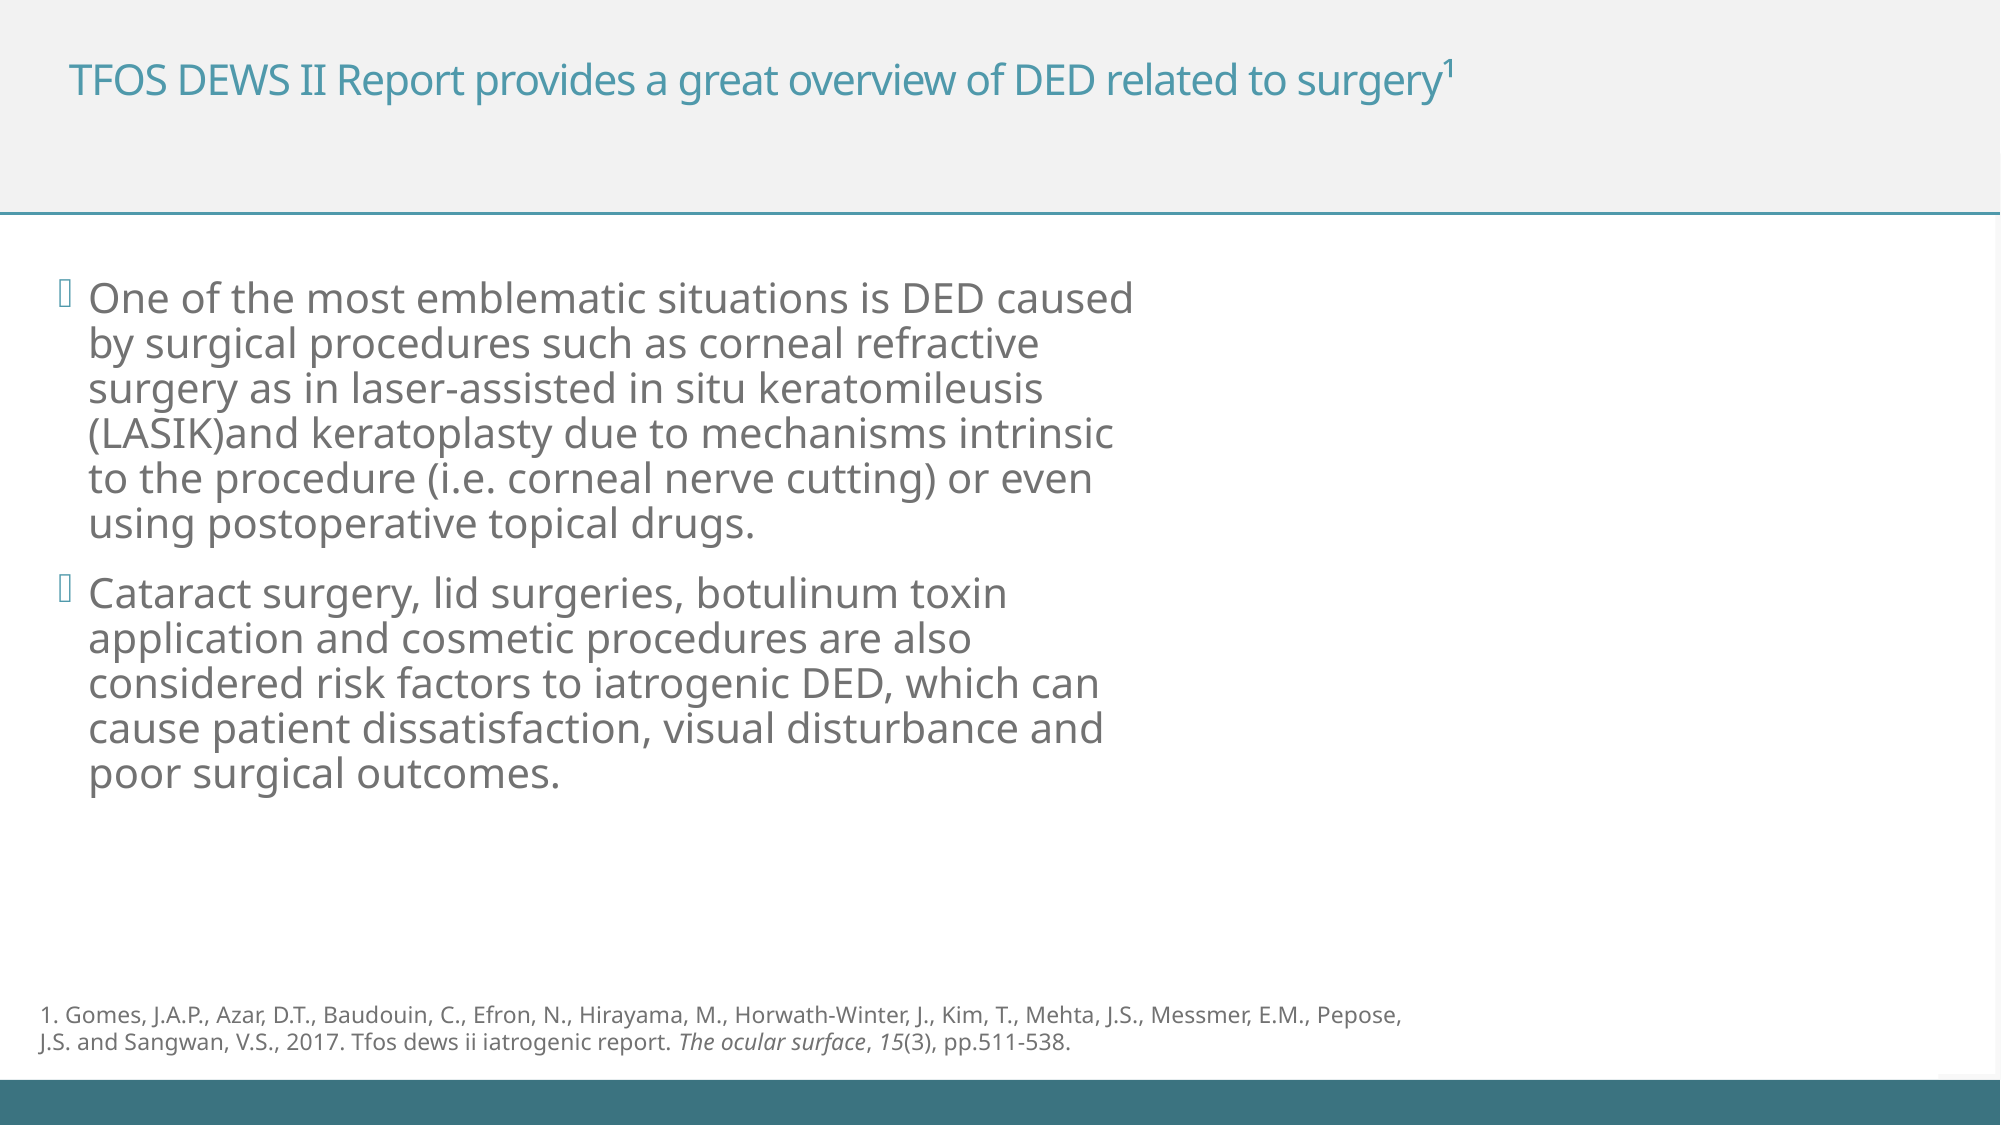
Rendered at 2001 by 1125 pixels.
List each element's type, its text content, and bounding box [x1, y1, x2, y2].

title TFOS DEWS II Report provides a great overview of DED related to surgery¹ [43, 50, 1562, 189]
text_box 1. Gomes, J.A.P., Azar, D.T., Baudouin, C., Efron, N., Hirayama, M., Horwath-Winter, J., Kim, T., Mehta, J.S., Messmer, E.M., Pepose, J.S. and Sangwan, V.S., 2017. Tfos dews ii iatrogenic report. The ocular surface, 15(3), pp.511-538. [24, 993, 1446, 1063]
list One of the most emblematic situations is DED caused by surgical procedures such as corneal refractive surgery as in laser-assisted in situ keratomileusis (LASIK)and keratoplasty due to mechanisms intrinsic to the procedure (i.e. corneal nerve cutting) or even using postoperative topical drugs. Cataract surgery, lid surgeries, botulinum toxin application and cosmetic procedures are also considered risk factors to iatrogenic DED, which can cause patient dissatisfaction, visual disturbance and poor surgical outcomes. [43, 269, 1176, 982]
